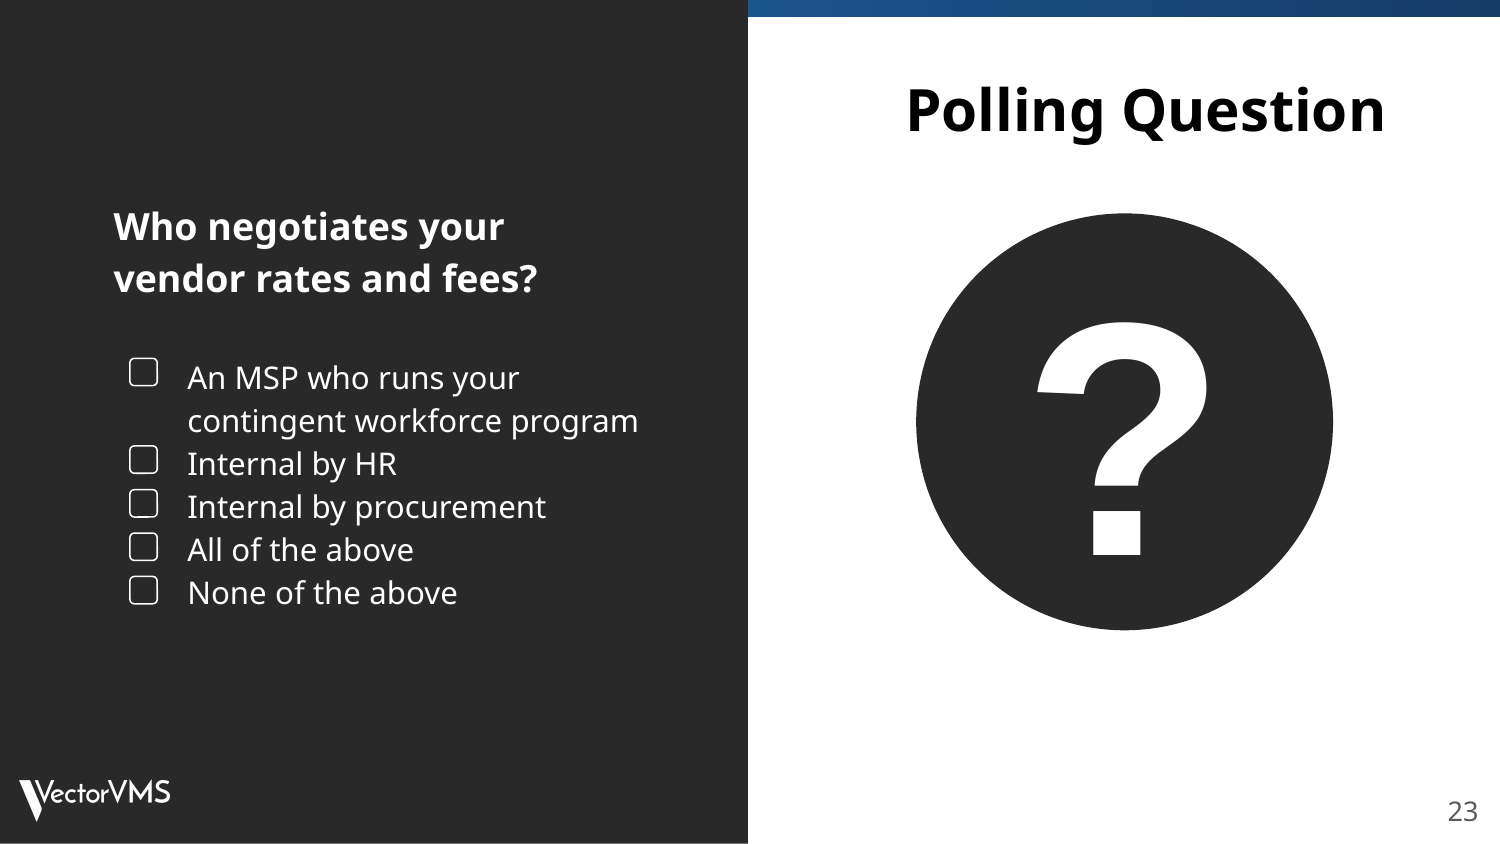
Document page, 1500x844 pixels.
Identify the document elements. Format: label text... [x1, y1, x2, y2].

picture [19, 779, 170, 822]
slide_number 23 [1403, 779, 1494, 844]
picture [748, 0, 1500, 17]
list Who negotiates your vendor rates and fees? [98, 181, 652, 307]
text_box [129, 445, 158, 474]
text_box [129, 576, 158, 604]
text_box An MSP who runs your contingent workforce program Internal by HR Internal by procurement All of the above None of the above [172, 337, 665, 631]
text_box Polling Question [822, 57, 1469, 156]
text_box [129, 533, 158, 561]
text_box [129, 358, 158, 386]
text_box [129, 489, 158, 518]
